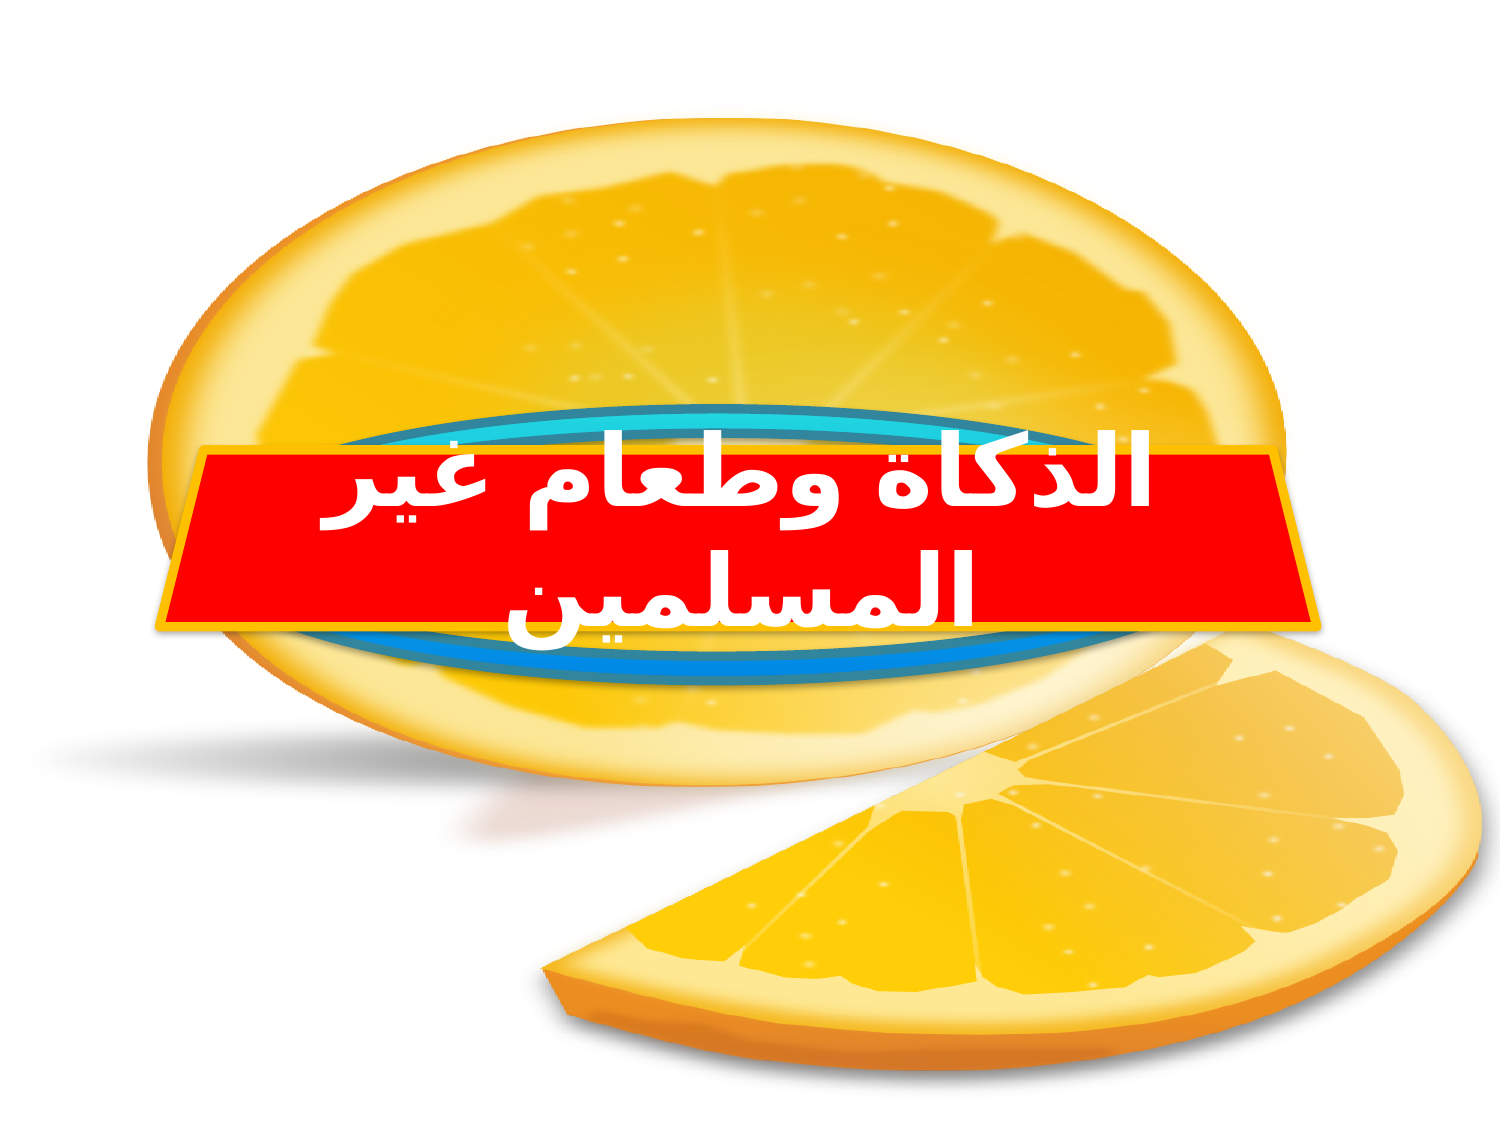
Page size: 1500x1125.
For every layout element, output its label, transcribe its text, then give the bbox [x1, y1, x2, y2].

picture [0, 0, 1500, 1125]
text_box الذكاة وطعام غير المسلمين [206, 398, 1277, 407]
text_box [159, 408, 1318, 681]
